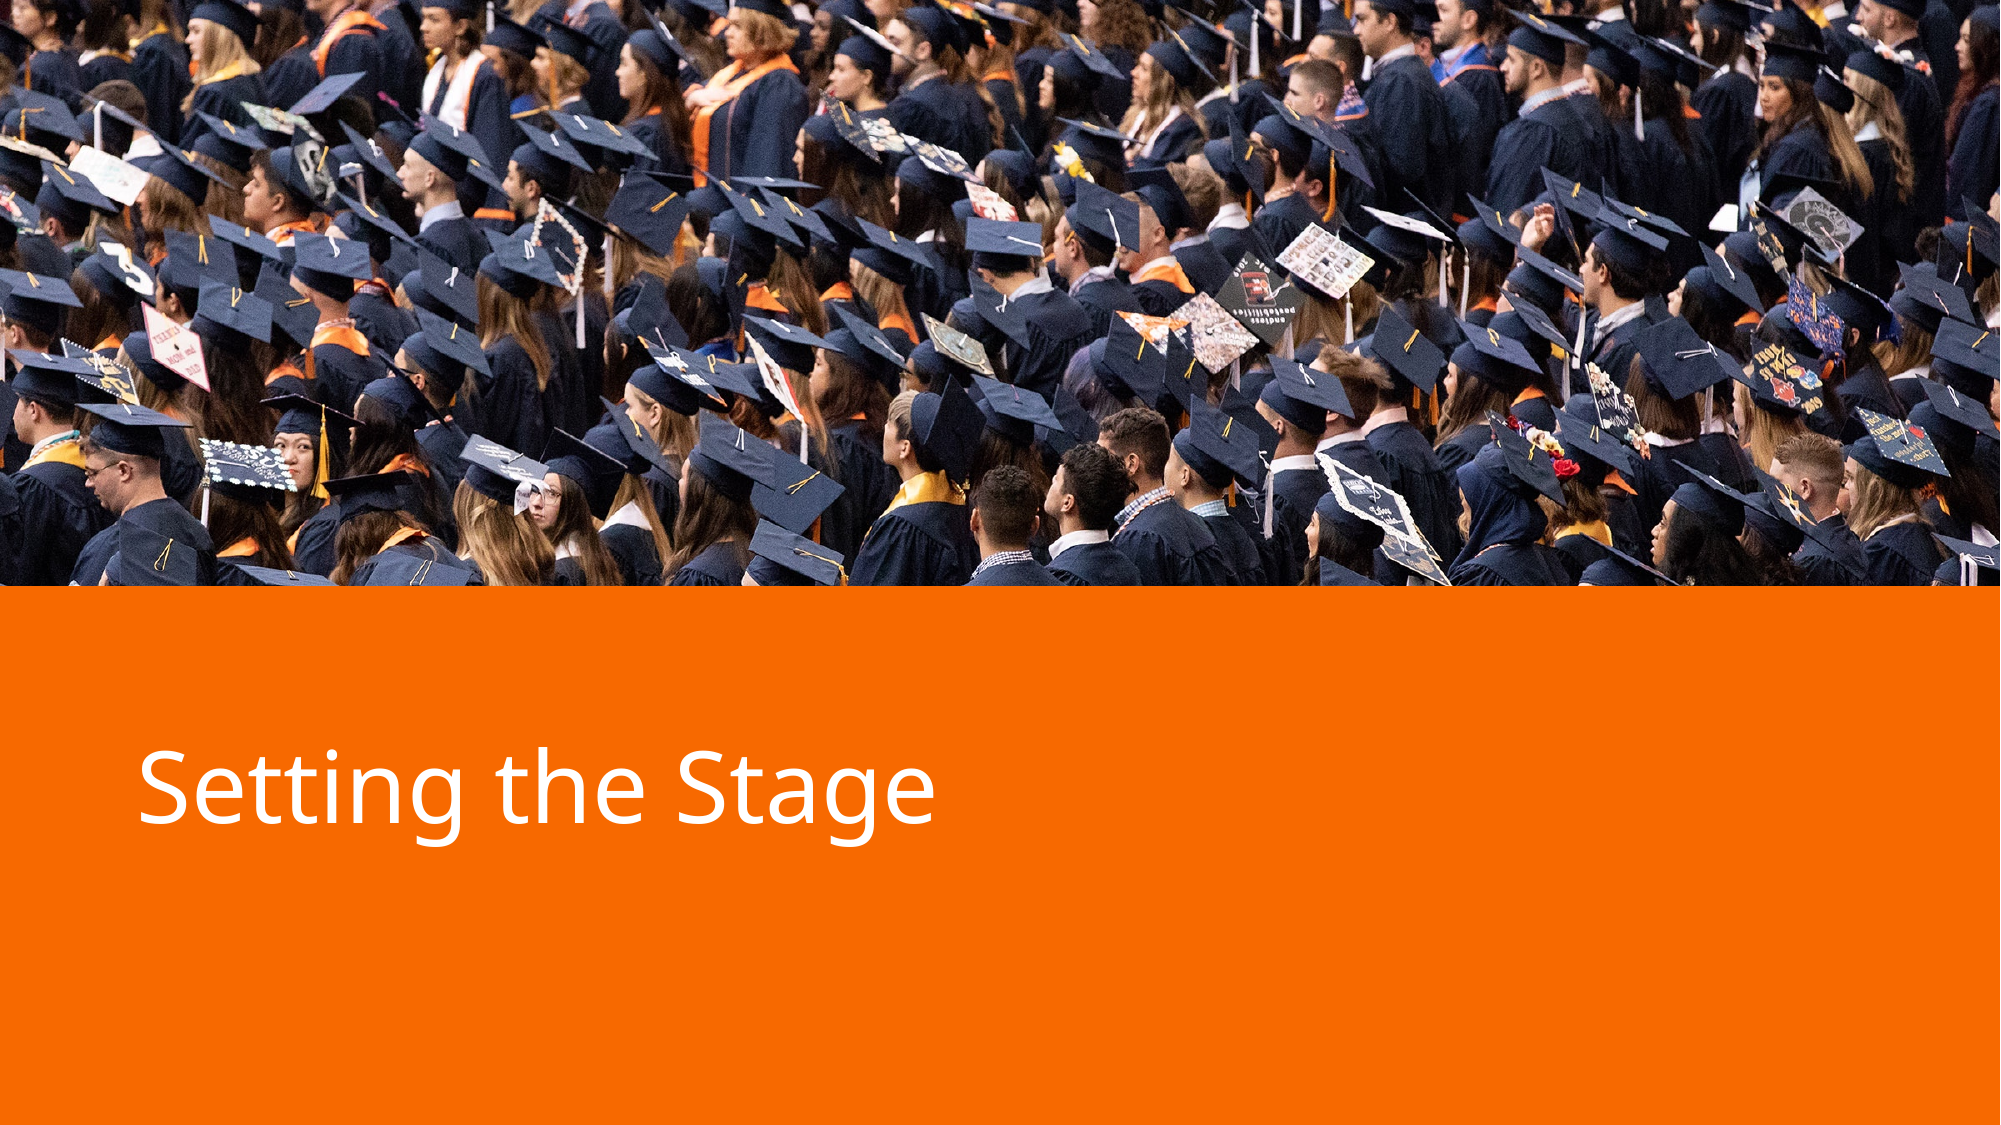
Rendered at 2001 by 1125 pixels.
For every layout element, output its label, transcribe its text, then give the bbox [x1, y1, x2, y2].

picture [0, 0, 2000, 586]
title Setting the Stage [136, 629, 1862, 854]
